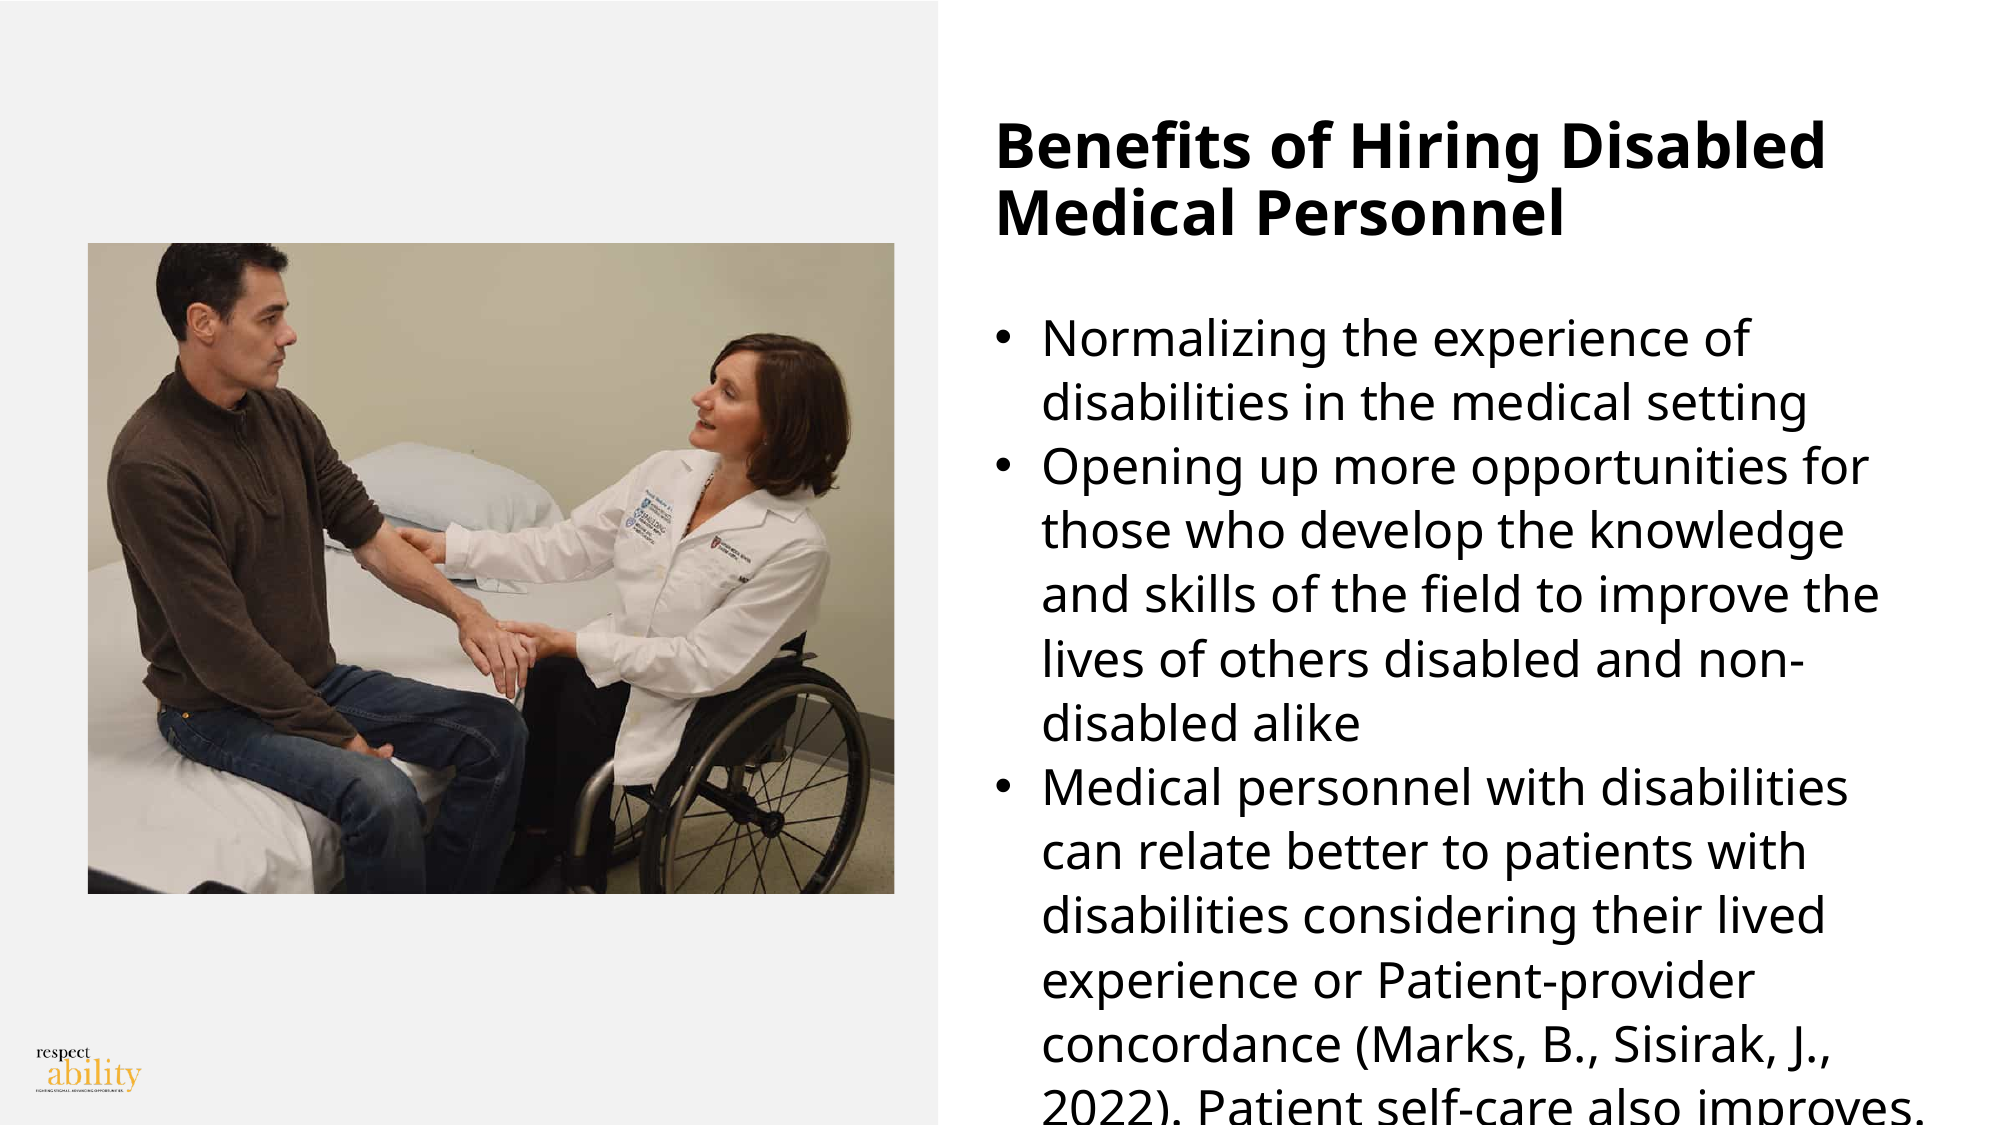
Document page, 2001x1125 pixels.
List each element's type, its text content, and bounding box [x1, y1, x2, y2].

picture [87, 243, 895, 894]
title Benefits of Hiring Disabled Medical Personnel [979, 69, 1947, 294]
picture [33, 1045, 143, 1094]
list Normalizing the experience of disabilities in the medical setting Opening up more opportunities for those who develop the knowledge and skills of the field to improve the lives of others disabled and non-disabled alike Medical personnel with disabilities can relate better to patients with disabilities considering their lived experience or Patient-provider concordance (Marks, B., Sisirak, J., 2022). Patient self-care also improves. [979, 294, 1947, 988]
